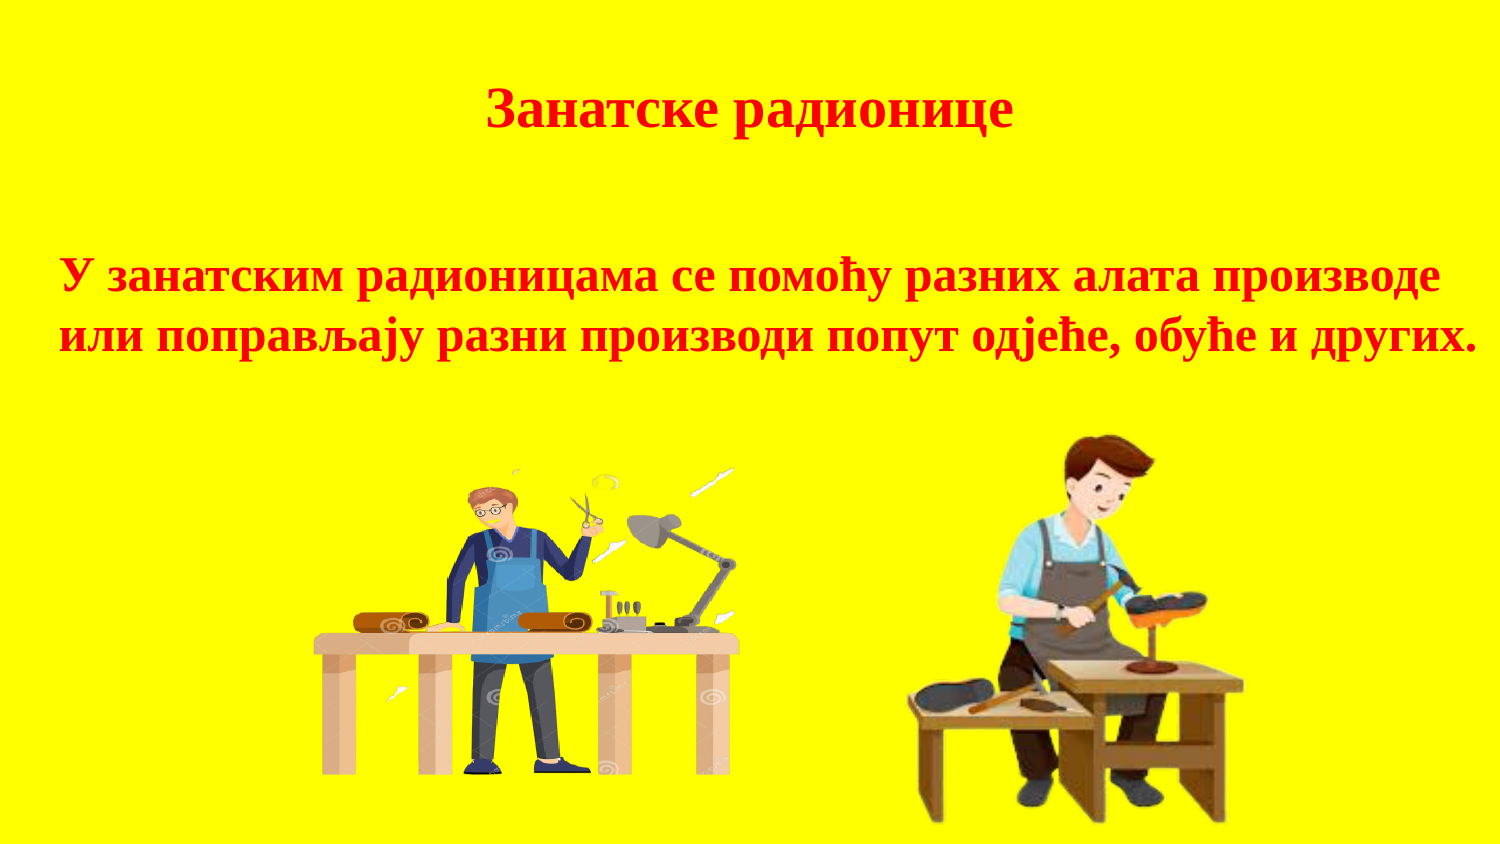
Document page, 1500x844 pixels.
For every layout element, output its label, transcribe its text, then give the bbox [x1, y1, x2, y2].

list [866, 409, 1337, 844]
picture [234, 442, 802, 844]
text_box У занатским радионицама се помоћу разних алата производе или поправљају разни производи попут одјеће, обуће и других. [43, 234, 1493, 370]
title Занатске радионице [75, 33, 1425, 175]
